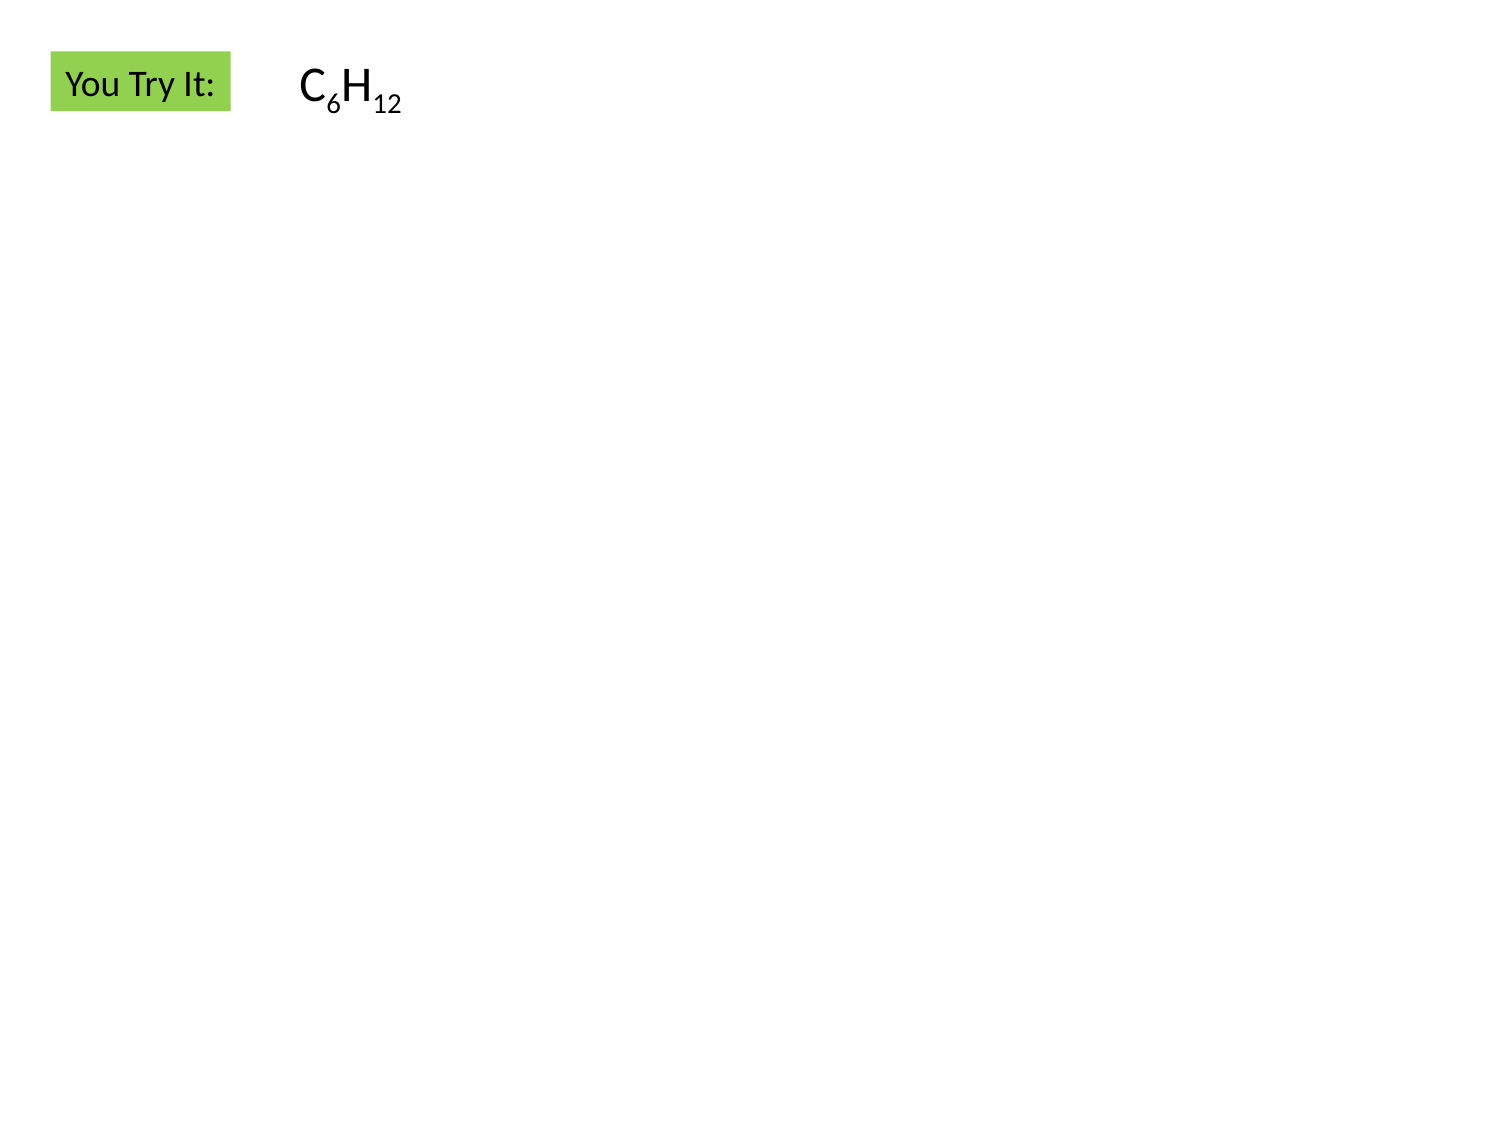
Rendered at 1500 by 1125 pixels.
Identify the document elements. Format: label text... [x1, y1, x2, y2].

text_box C6H12 [284, 43, 417, 127]
text_box You Try It: [50, 51, 231, 112]
